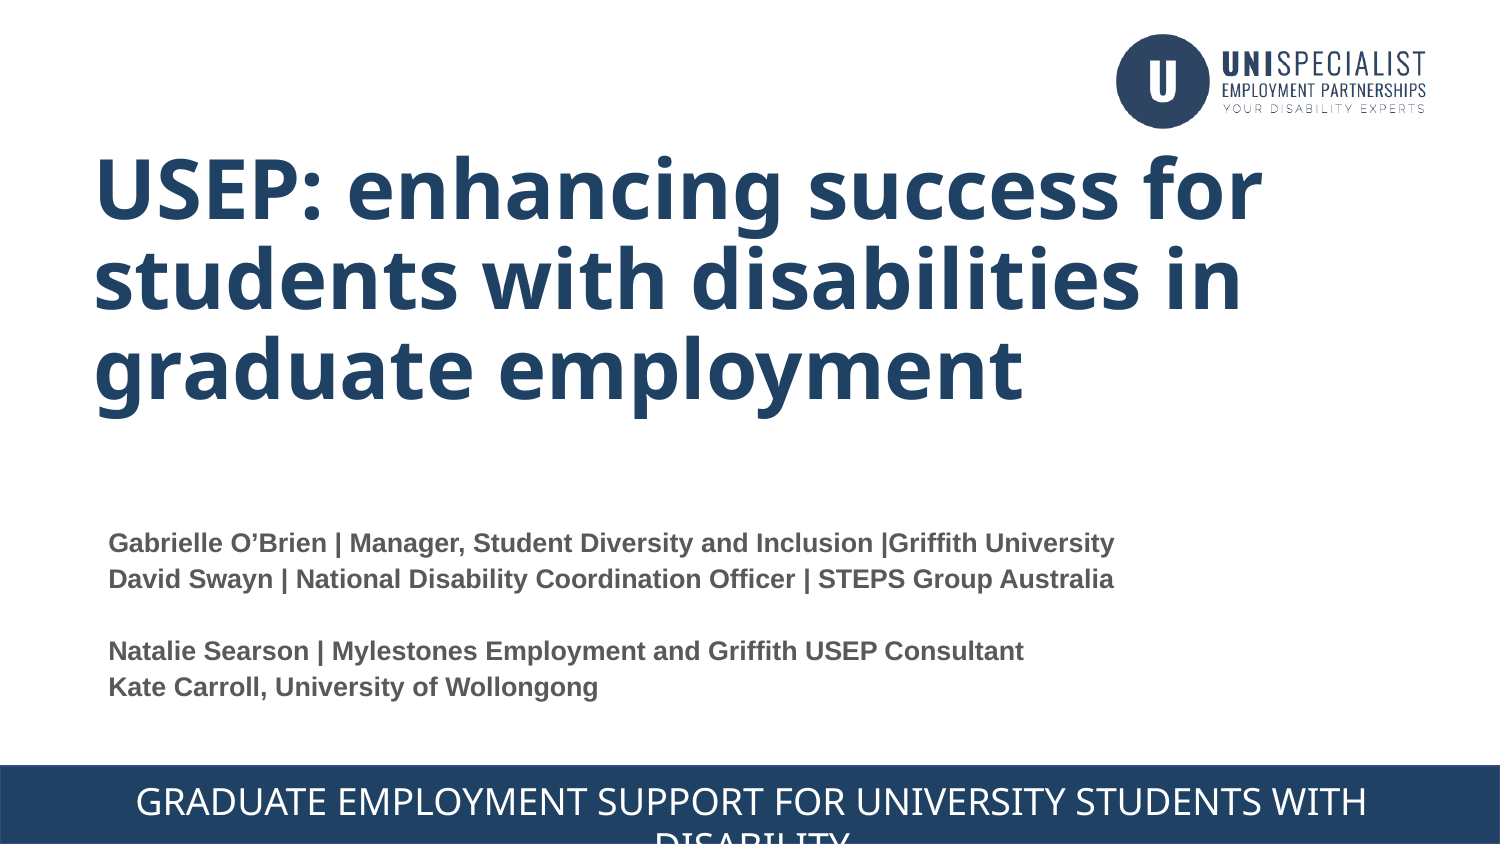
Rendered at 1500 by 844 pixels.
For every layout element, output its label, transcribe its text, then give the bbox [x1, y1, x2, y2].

title USEP: enhancing success for students with disabilities in graduate employment [93, 147, 1284, 588]
picture [1058, 0, 1486, 162]
subtitle Gabrielle O’Brien | Manager, Student Diversity and Inclusion |Griffith University David Swayn | National Disability Coordination Officer | STEPS Group Australia Natalie Searson | Mylestones Employment and Griffith USEP Consultant Kate Carroll, University of Wollongong [108, 529, 1457, 706]
